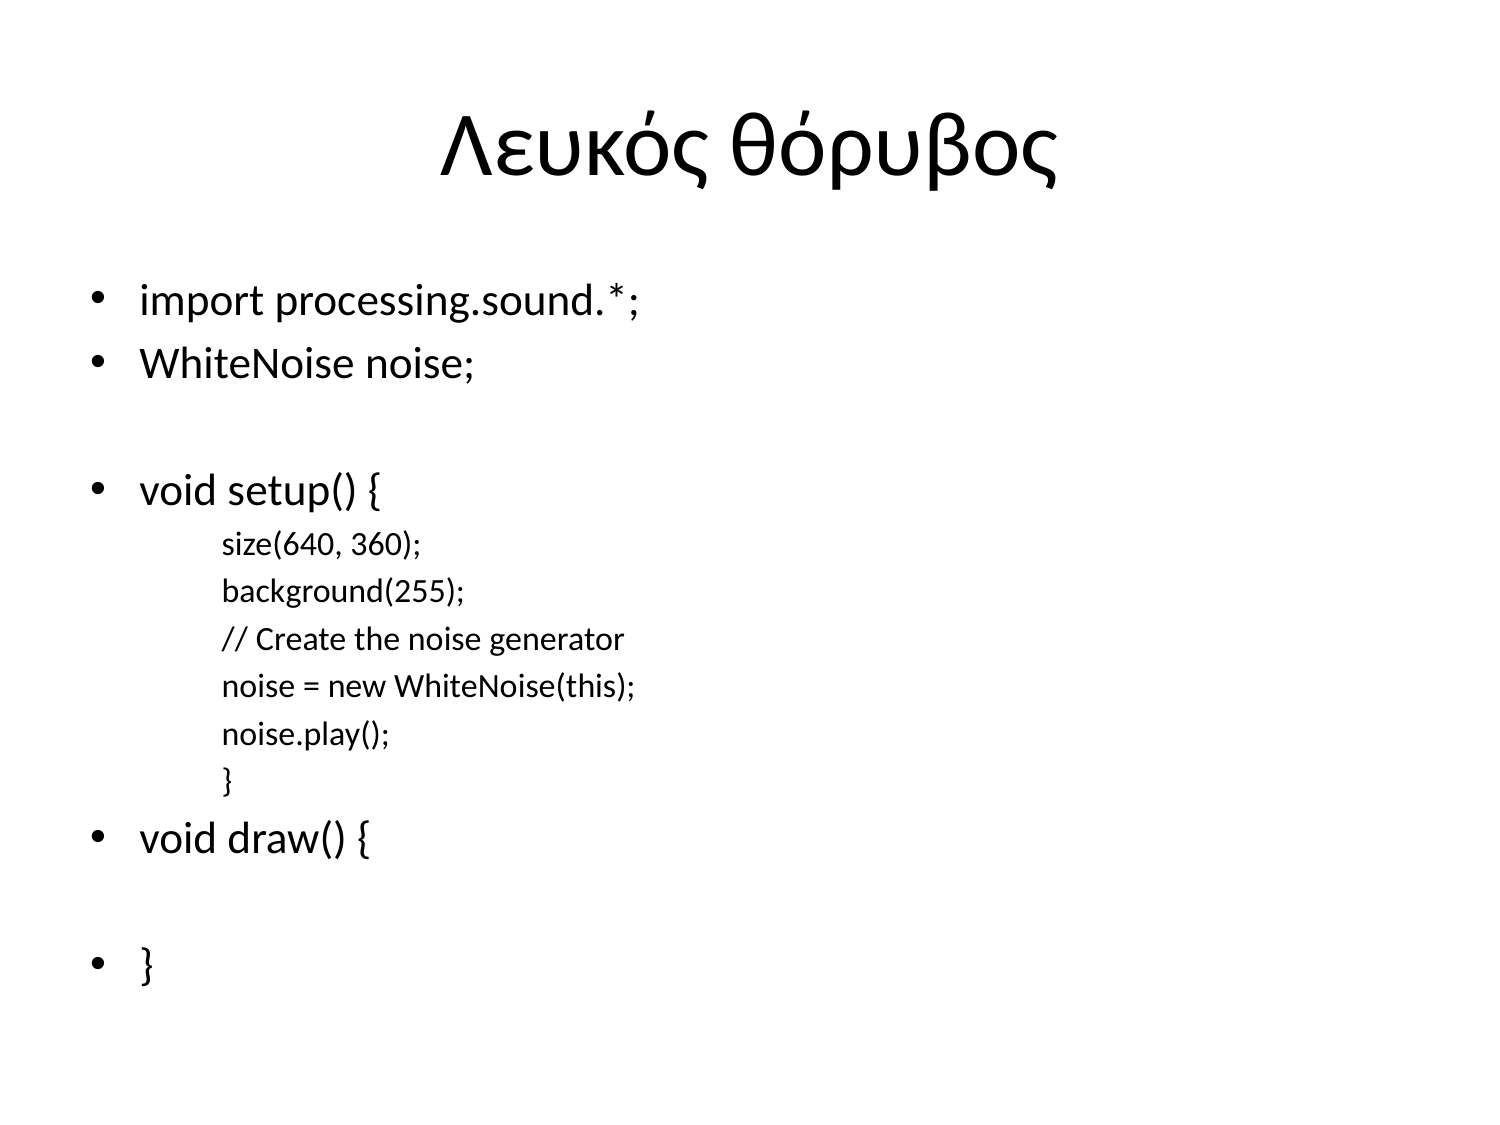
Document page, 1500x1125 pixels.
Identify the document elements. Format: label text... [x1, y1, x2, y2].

list import processing.sound.*; WhiteNoise noise; void setup() { size(640, 360); background(255); // Create the noise generator noise = new WhiteNoise(this); noise.play(); } void draw() { } [75, 262, 1425, 1005]
title Λευκός θόρυβος [75, 45, 1425, 233]
